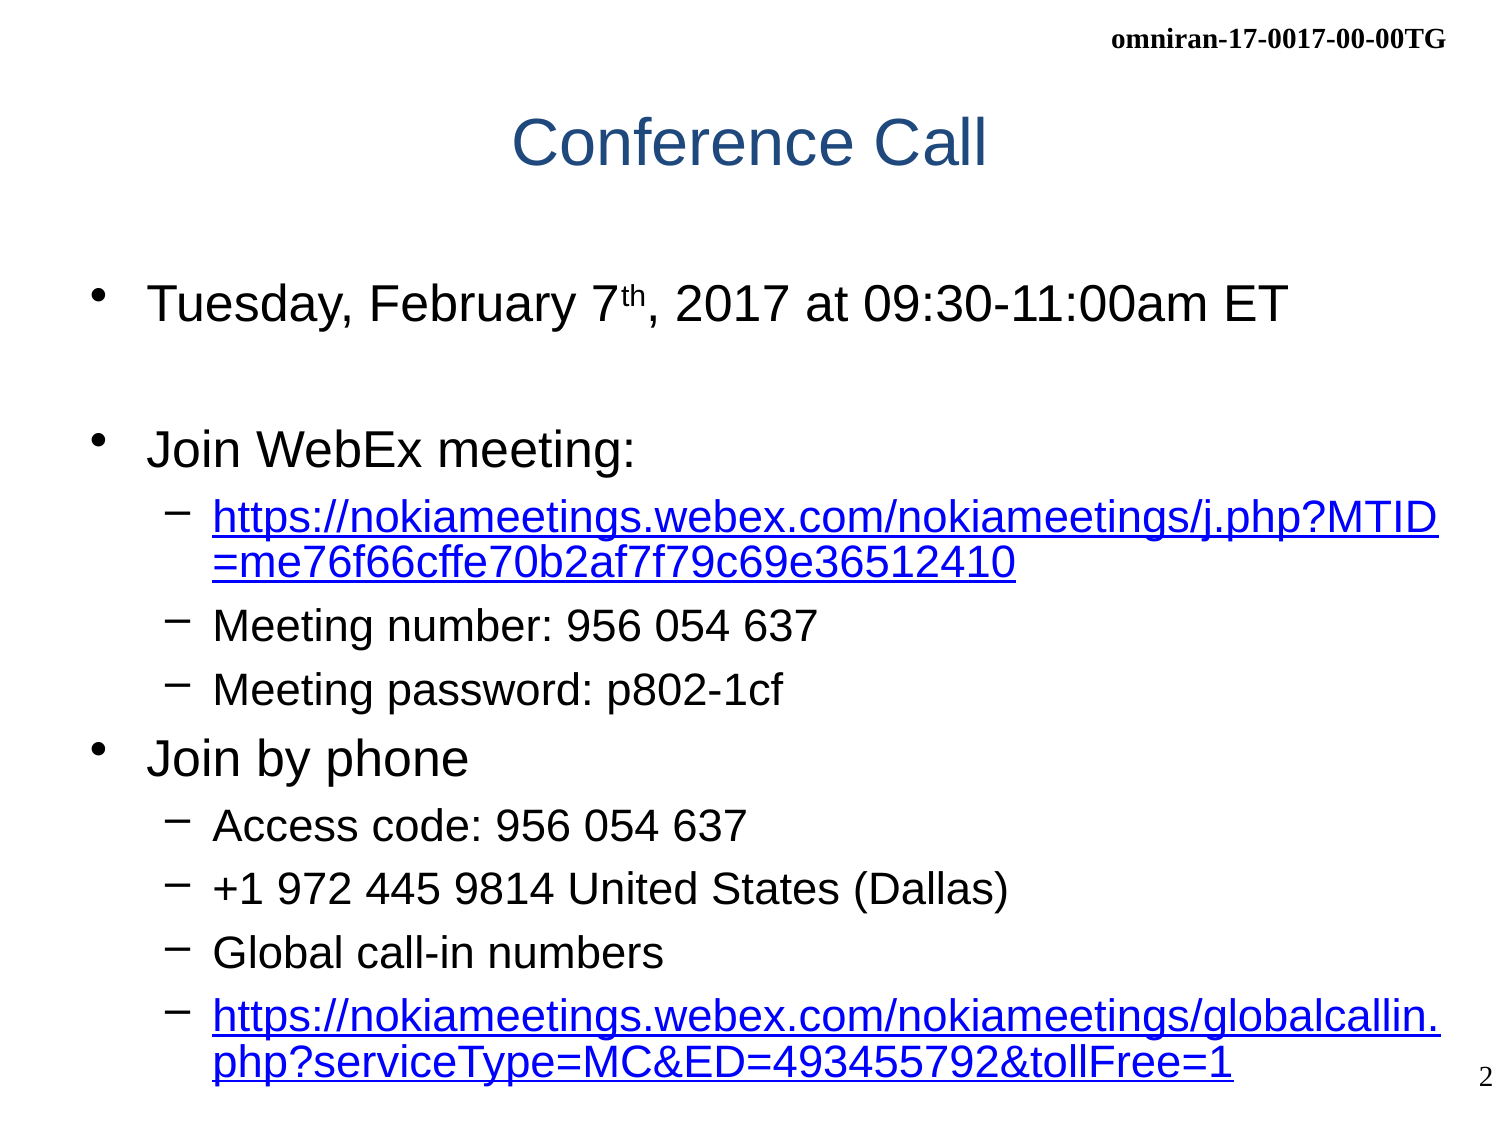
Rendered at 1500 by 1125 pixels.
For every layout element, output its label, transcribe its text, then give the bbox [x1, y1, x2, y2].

title Conference Call [75, 45, 1425, 233]
list Tuesday, February 7th, 2017 at 09:30-11:00am ET Join WebEx meeting: https://nokiameetings.webex.com/nokiameetings/j.php?MTID=me76f66cffe70b2af7f79c69e36512410 Meeting number: 956 054 637 Meeting password: p802-1cf Join by phone Access code: 956 054 637 +1 972 445 9814 United States (Dallas) Global call-in numbers https://nokiameetings.webex.com/nokiameetings/globalcallin.php?serviceType=MC&ED=493455792&tollFree=1 [75, 262, 1463, 1005]
